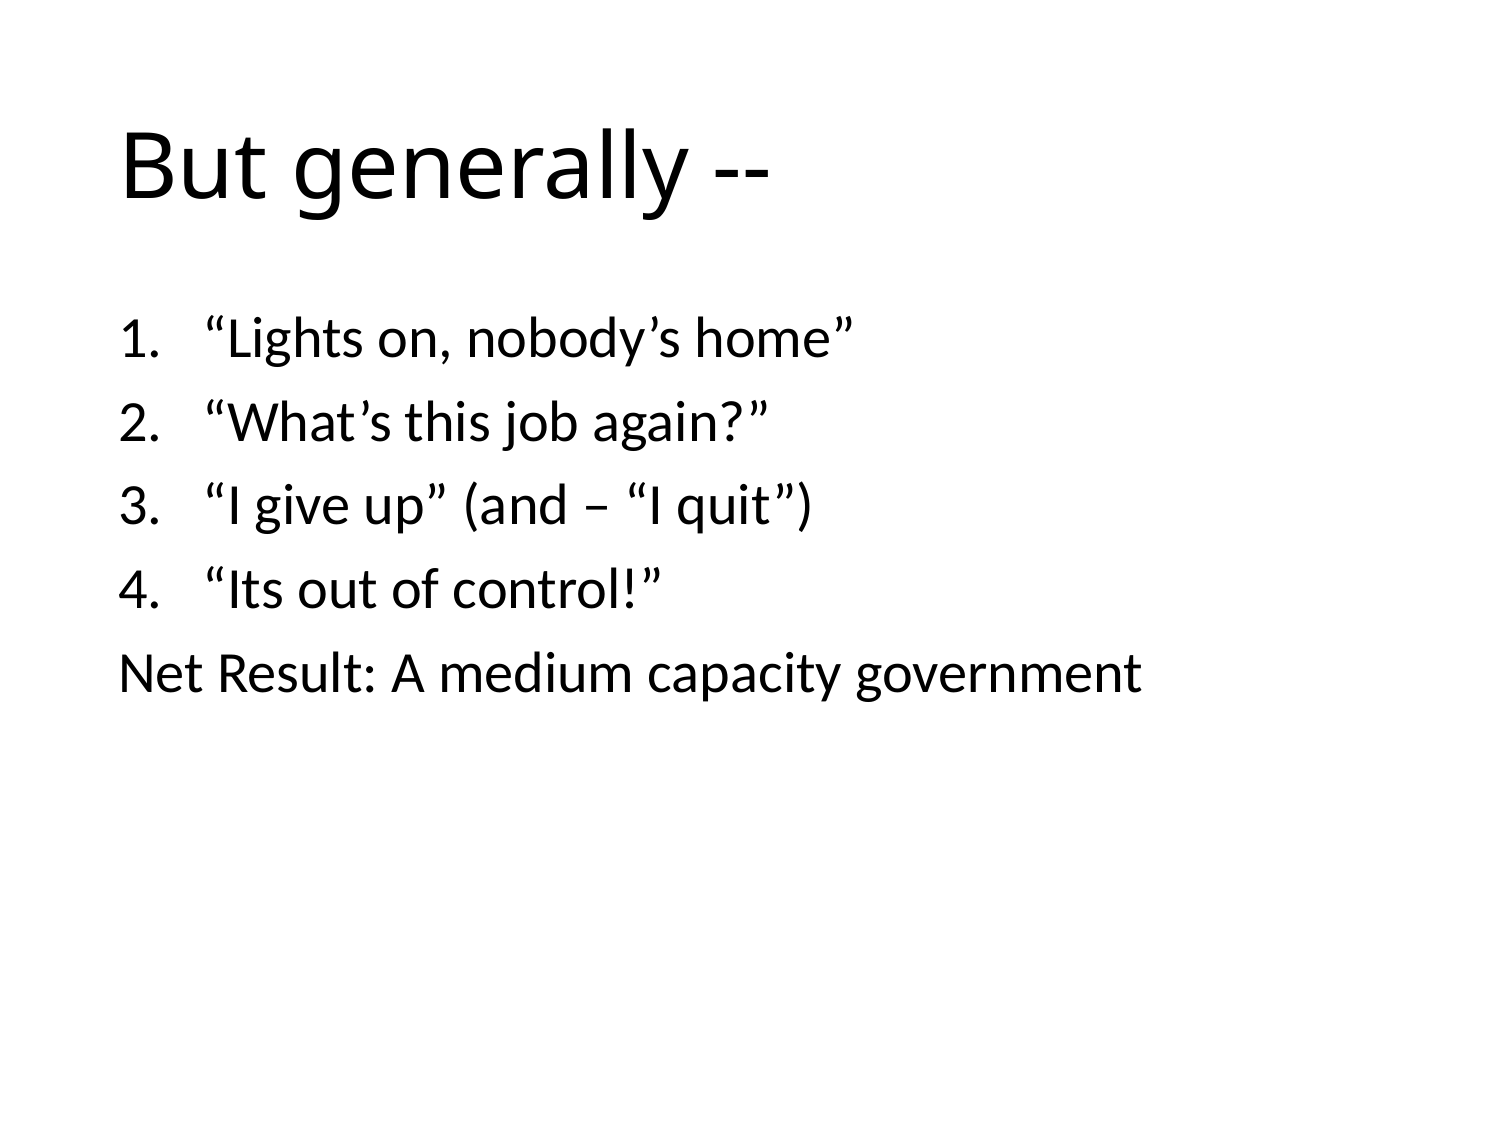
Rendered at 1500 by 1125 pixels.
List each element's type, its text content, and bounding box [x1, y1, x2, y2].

title But generally -- [103, 59, 1397, 278]
list “Lights on, nobody’s home” “What’s this job again?” “I give up” (and – “I quit”) “Its out of control!” Net Result: A medium capacity government [103, 299, 1397, 1014]
